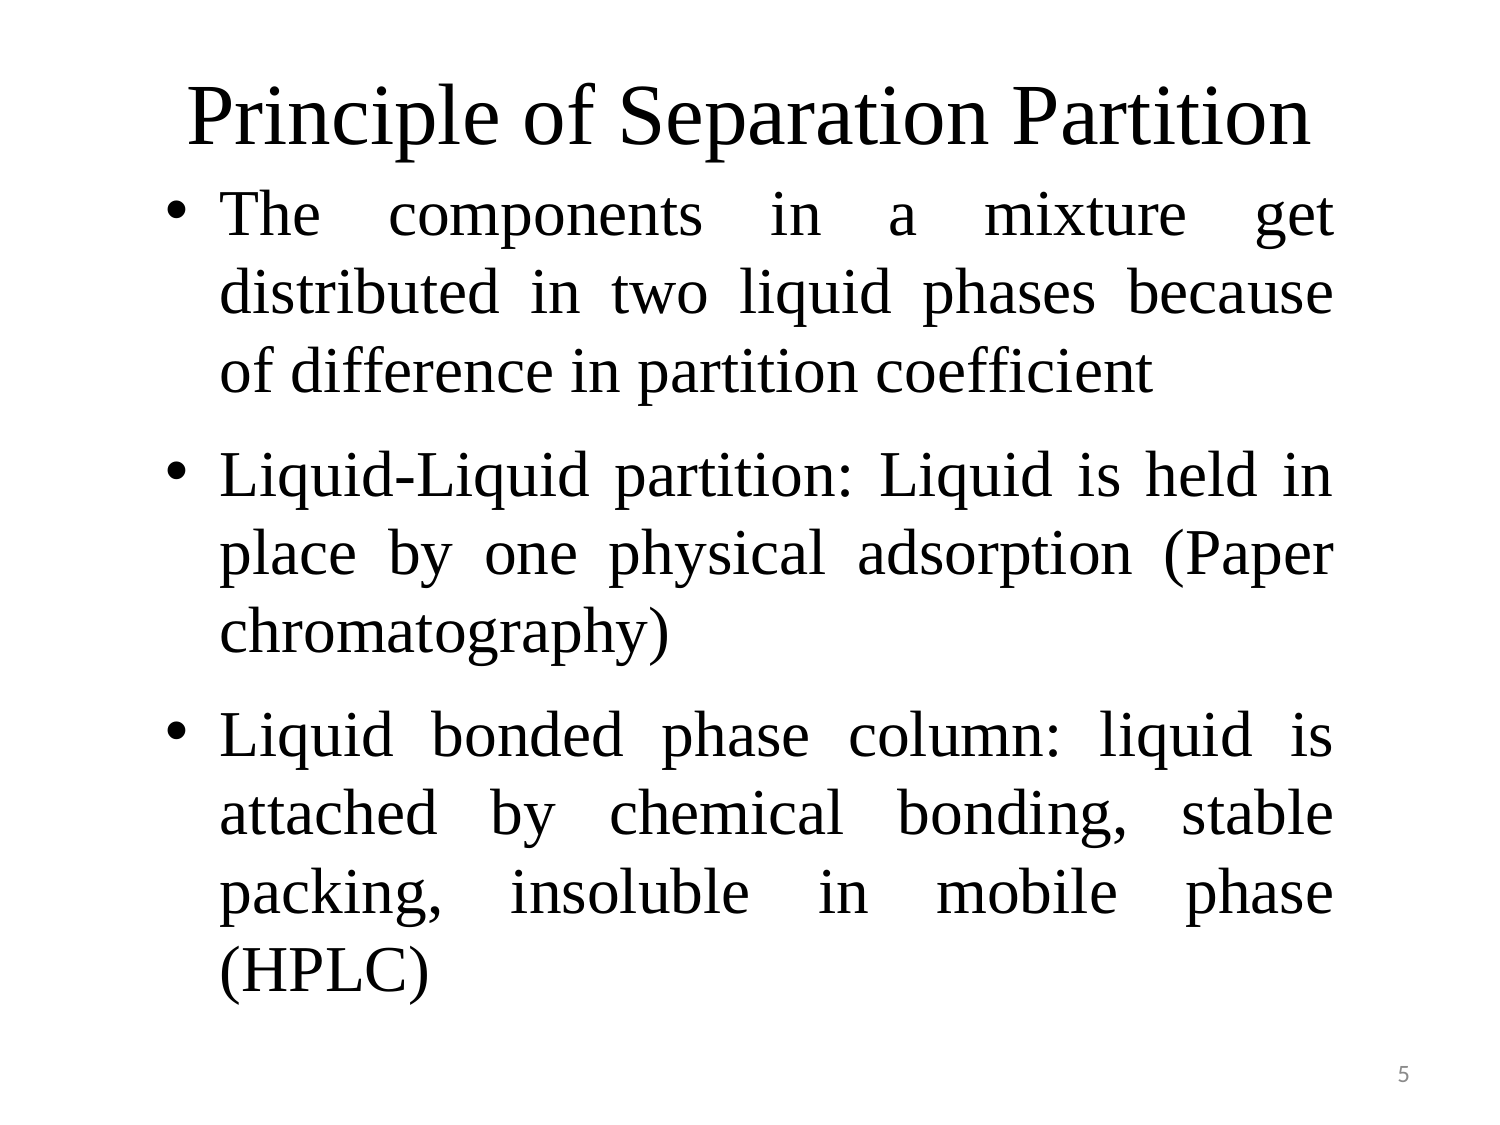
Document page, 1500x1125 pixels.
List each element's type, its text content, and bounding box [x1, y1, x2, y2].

list The components in a mixture get distributed in two liquid phases because of difference in partition coefficient Liquid-Liquid partition: Liquid is held in place by one physical adsorption (Paper chromatography) Liquid bonded phase column: liquid is attached by chemical bonding, stable packing, insoluble in mobile phase (HPLC) [150, 162, 1350, 1013]
slide_number 5 [1074, 1042, 1425, 1103]
title Principle of Separation Partition [75, 50, 1425, 171]
